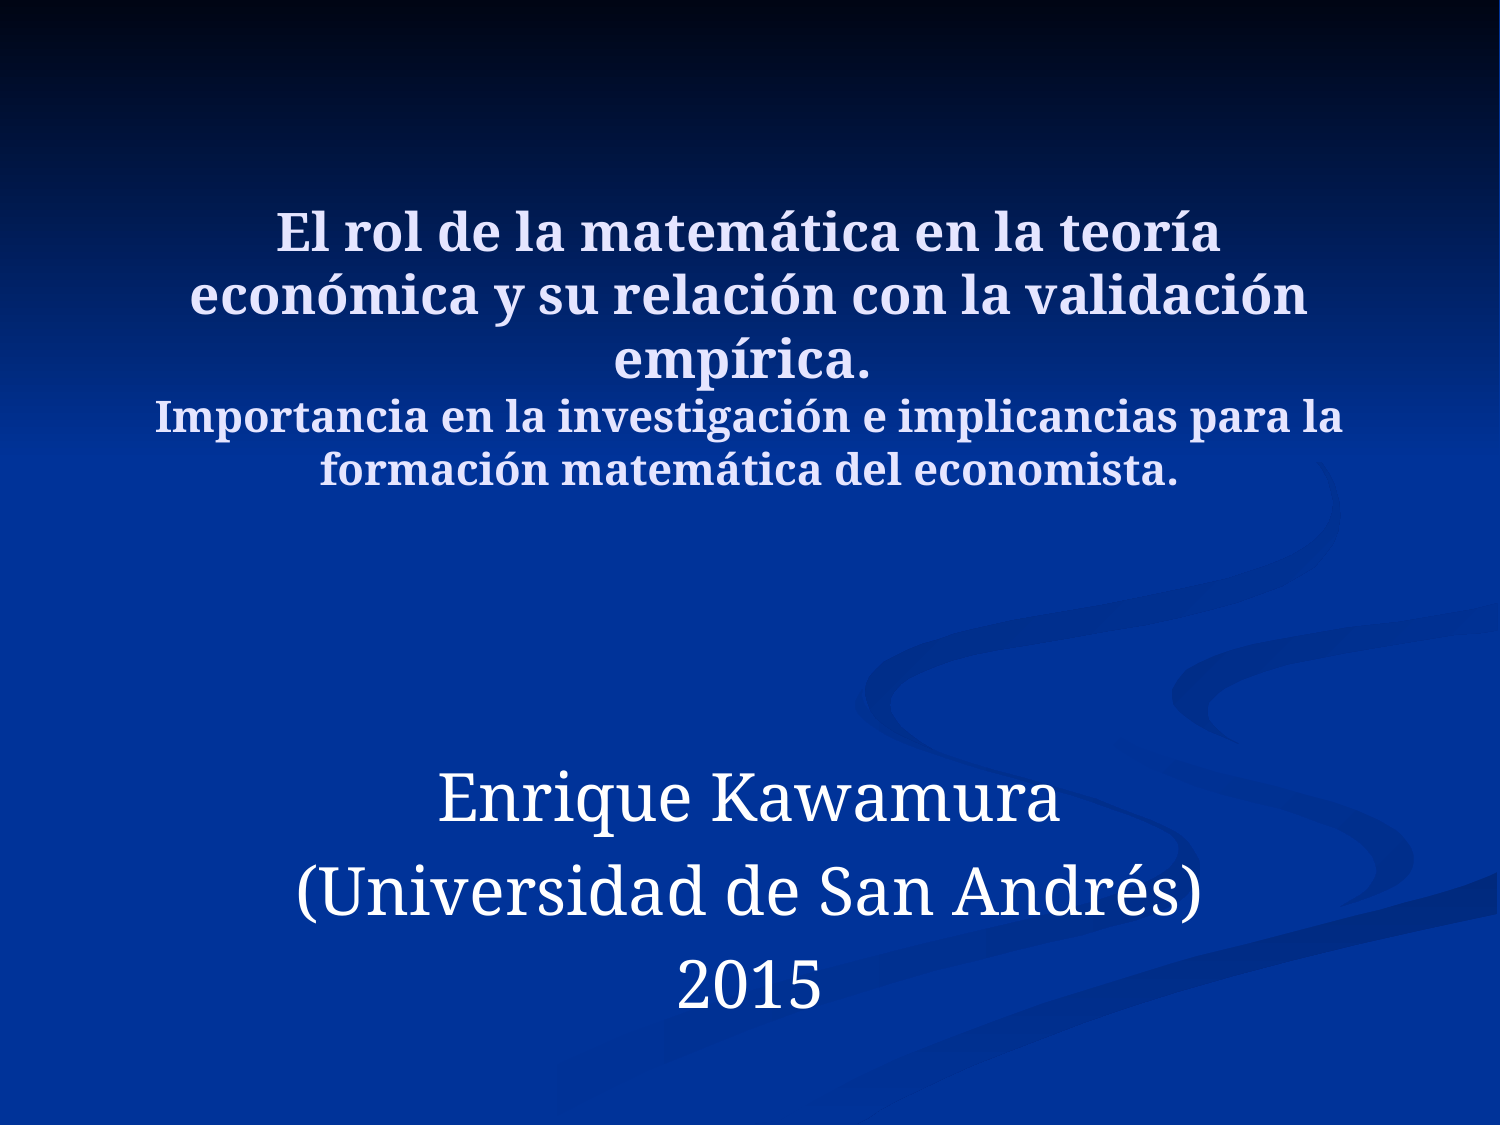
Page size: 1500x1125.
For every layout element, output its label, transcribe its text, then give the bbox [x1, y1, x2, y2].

subtitle Enrique Kawamura (Universidad de San Andrés) 2015 [225, 747, 1275, 1035]
title El rol de la matemática en la teoría económica y su relación con la validación empírica. Importancia en la investigación e implicancias para la formación matemática del economista. [112, 188, 1388, 504]
